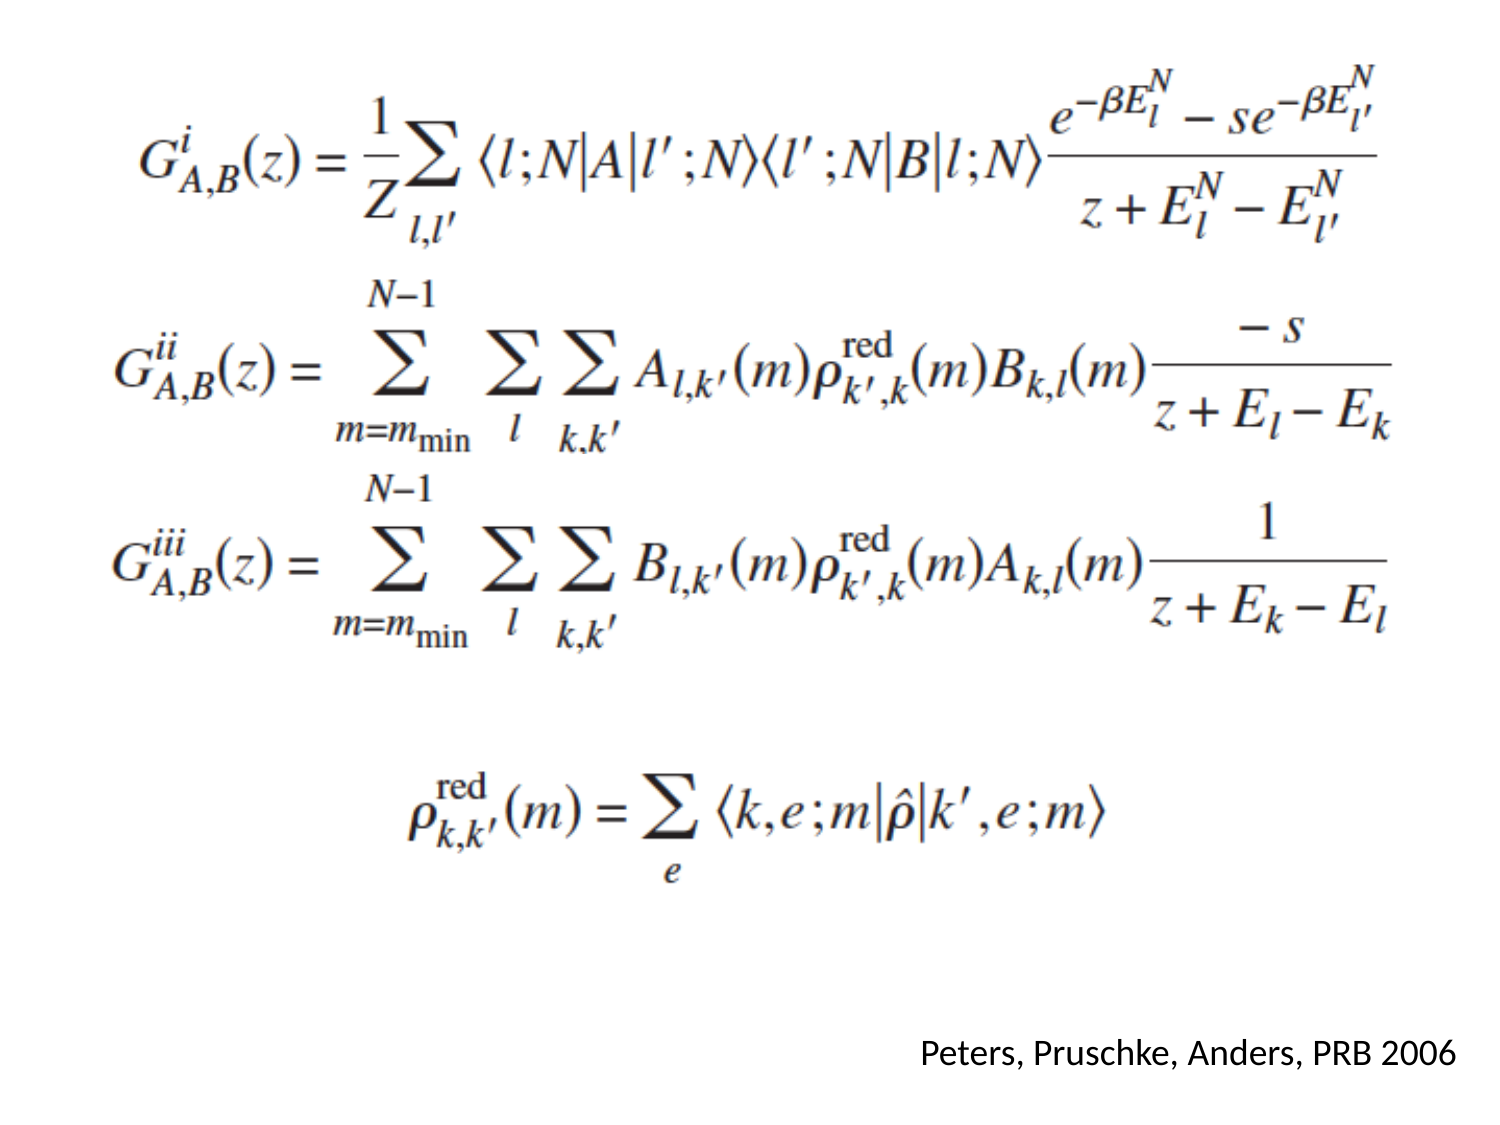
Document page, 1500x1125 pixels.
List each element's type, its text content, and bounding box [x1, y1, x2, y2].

picture [114, 40, 1386, 258]
text_box Peters, Pruschke, Anders, PRB 2006 [652, 1020, 1473, 1081]
picture [387, 747, 1113, 899]
picture [91, 274, 1409, 672]
